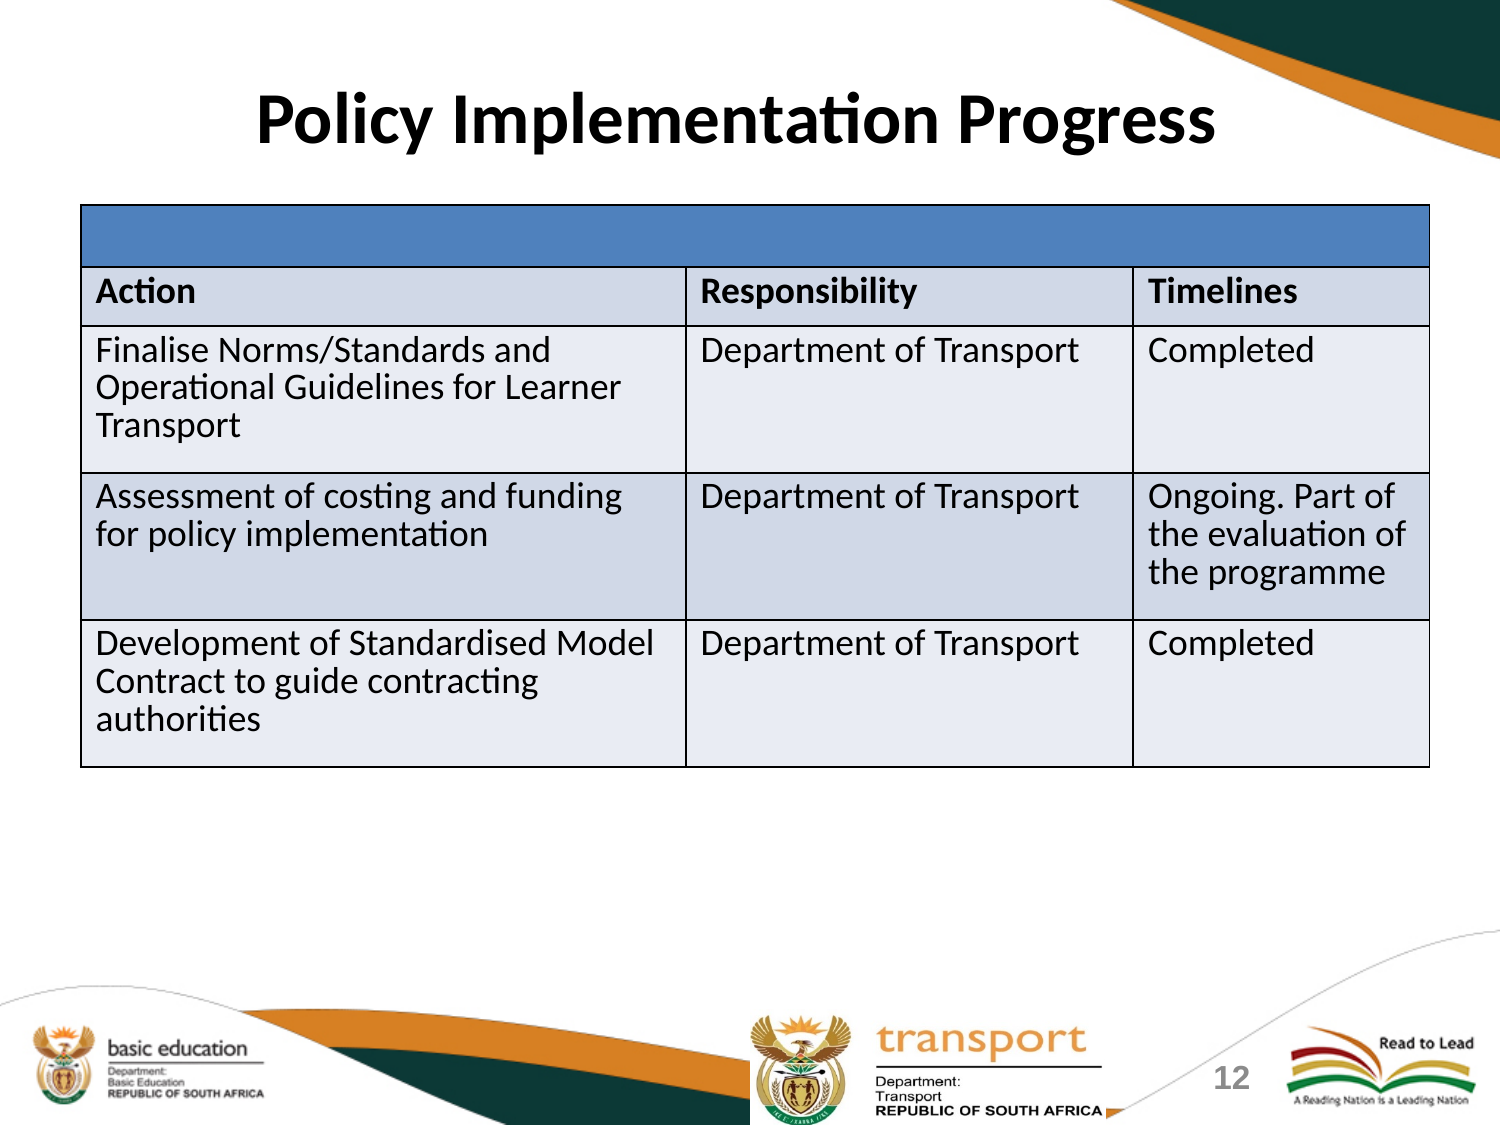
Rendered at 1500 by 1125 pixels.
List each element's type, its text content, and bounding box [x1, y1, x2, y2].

table_cell Responsibility [687, 268, 1132, 325]
table_header [82, 206, 1429, 266]
table_cell Action [82, 268, 685, 325]
table_cell Assessment of costing and funding for policy implementation [82, 474, 685, 619]
slide_number 12 [1111, 1046, 1266, 1107]
table_cell Completed [1134, 621, 1429, 766]
title Policy Implementation Progress [86, 20, 1421, 204]
table_cell Finalise Norms/Standards and Operational Guidelines for Learner Transport [82, 327, 685, 472]
table_cell Timelines [1134, 268, 1429, 325]
table_cell Department of Transport [687, 474, 1132, 619]
table_cell Development of Standardised Model Contract to guide contracting authorities [82, 621, 685, 766]
picture [0, 0, 1500, 1125]
table_cell Ongoing. Part of the evaluation of the programme [1134, 474, 1429, 619]
table_cell Department of Transport [687, 327, 1132, 472]
table_cell Completed [1134, 327, 1429, 472]
table_cell Department of Transport [687, 621, 1132, 766]
